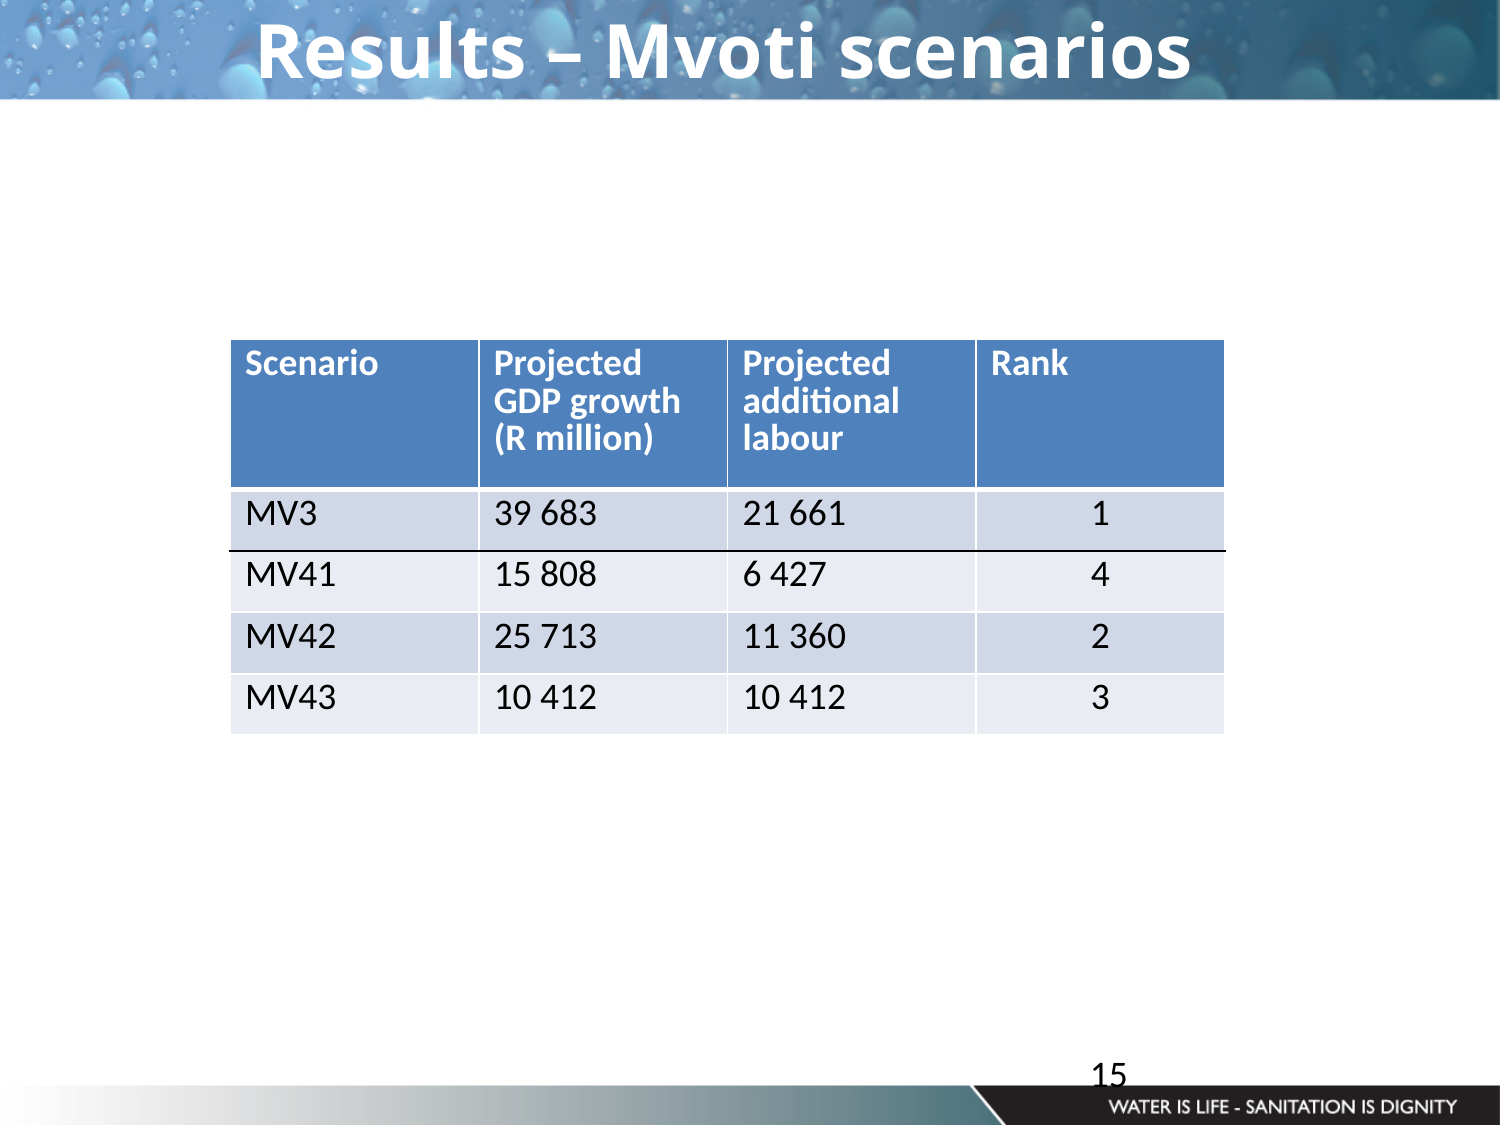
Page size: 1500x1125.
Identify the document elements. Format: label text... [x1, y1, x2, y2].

table_cell 1 [977, 492, 1224, 550]
table_cell 3 [977, 675, 1224, 734]
table_cell 6 427 [728, 552, 975, 611]
table_cell 2 [977, 613, 1224, 673]
table_cell 25 713 [480, 613, 727, 673]
slide_number 15 [1074, 1042, 1425, 1103]
text_box Results – Mvoti scenarios [117, 0, 1332, 101]
table_cell MV41 [231, 552, 478, 611]
table_cell 21 661 [728, 492, 975, 550]
table_cell 11 360 [728, 613, 975, 673]
table_cell 10 412 [480, 675, 727, 734]
table_header Scenario [231, 340, 478, 487]
table_cell 15 808 [480, 552, 727, 611]
table_header Rank [977, 340, 1224, 487]
table_header Projected additional labour [728, 340, 975, 487]
table_cell 4 [977, 552, 1224, 611]
table_cell MV3 [231, 492, 478, 550]
table_cell 39 683 [480, 492, 727, 550]
table_header Projected GDP growth (R million) [480, 340, 727, 487]
table_cell MV42 [231, 613, 478, 673]
table_cell 10 412 [728, 675, 975, 734]
table_cell MV43 [231, 675, 478, 734]
picture [0, 0, 1500, 1125]
